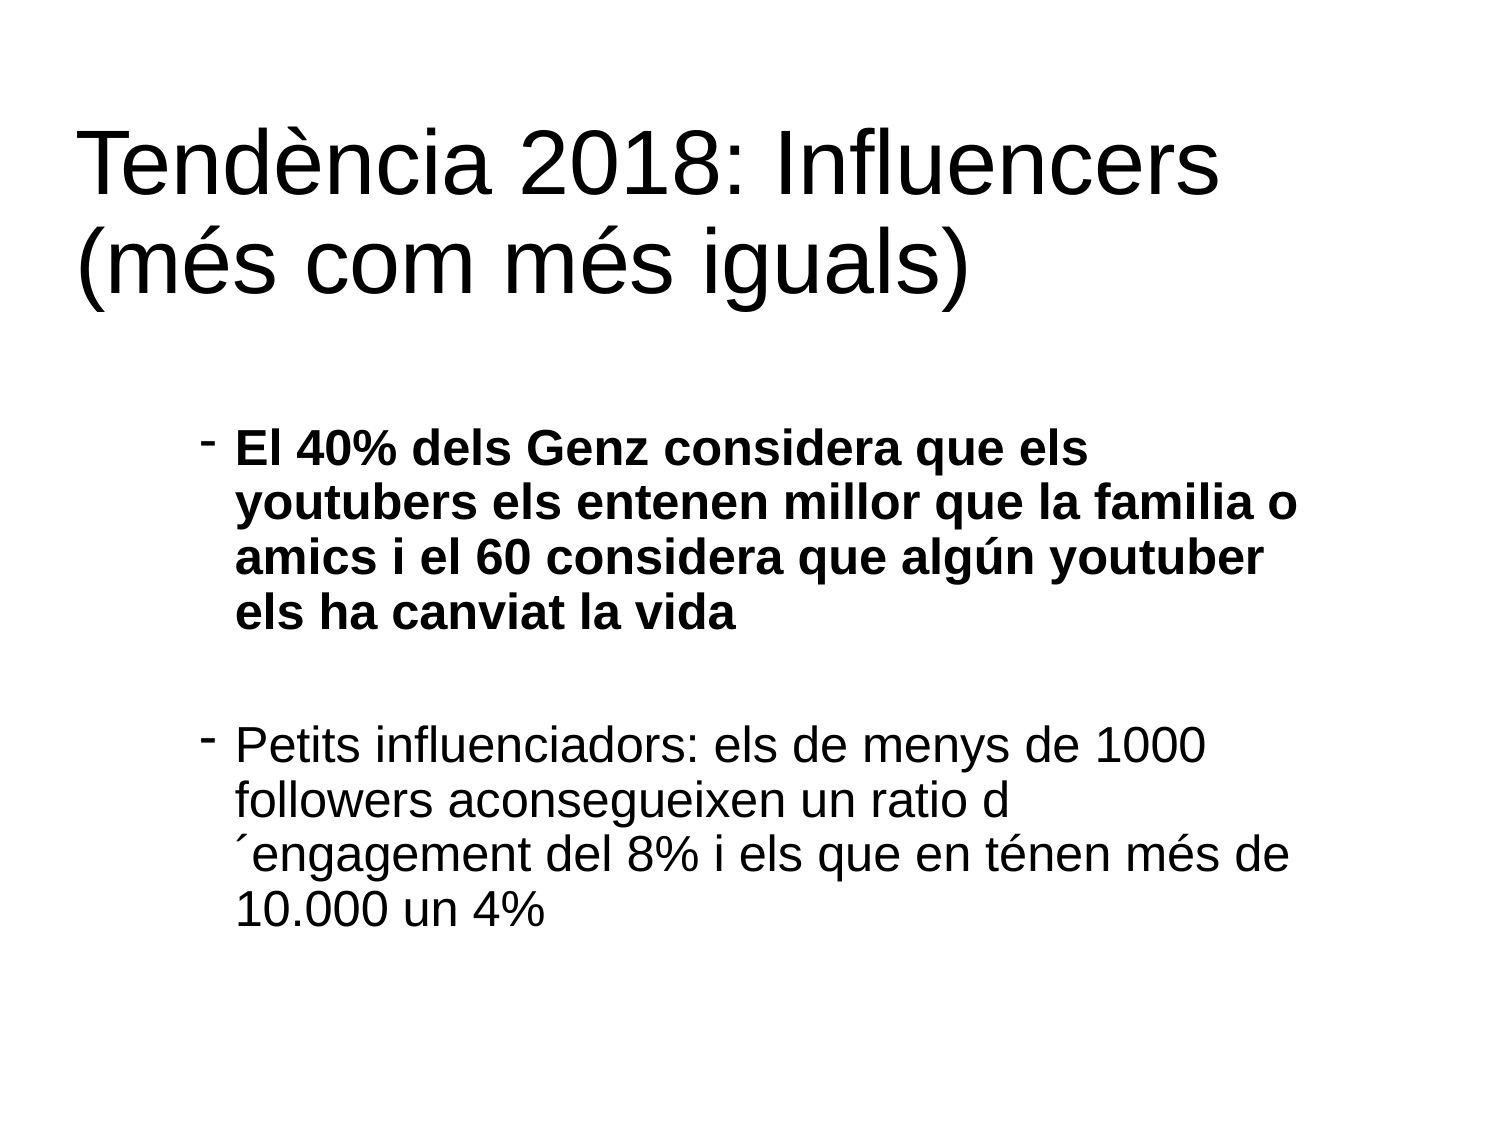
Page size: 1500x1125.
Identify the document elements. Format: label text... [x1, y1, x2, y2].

title Tendència 2018: Influencers (més com més iguals) [75, 120, 1425, 308]
list El 40% dels Genz considera que els youtubers els entenen millor que la familia o amics i el 60 considera que algún youtuber els ha canviat la vida Petits influenciadors: els de menys de 1000 followers aconsegueixen un ratio d´engagement del 8% i els que en ténen més de 10.000 un 4% [199, 421, 1301, 938]
